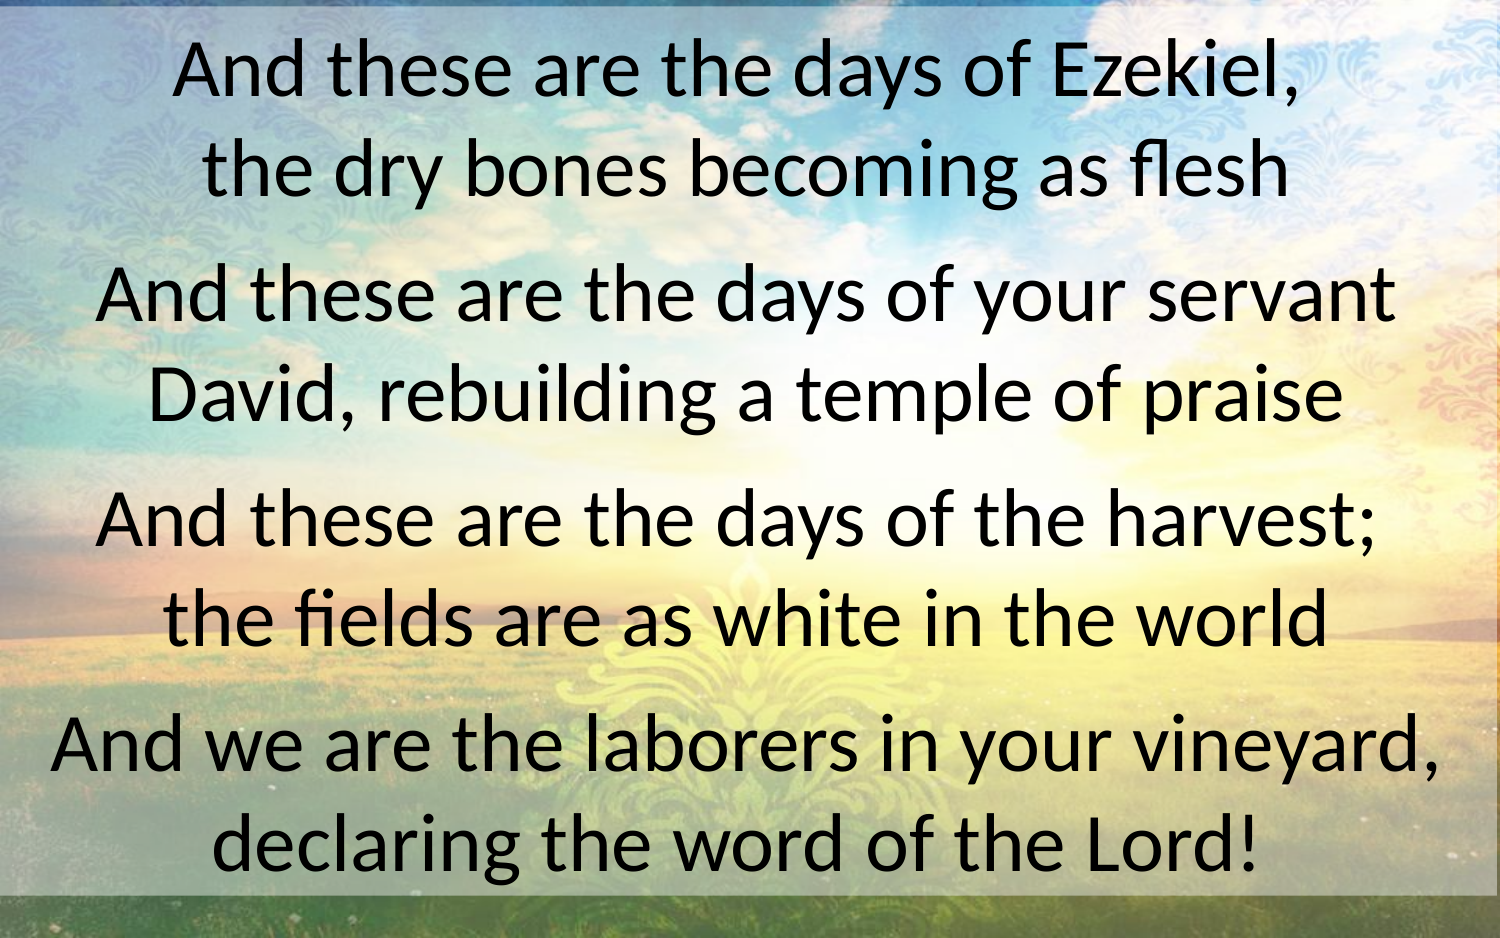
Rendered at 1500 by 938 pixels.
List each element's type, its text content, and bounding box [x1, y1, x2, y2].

picture [0, 0, 1500, 938]
text_box And these are the days of Ezekiel, the dry bones becoming as flesh And these are the days of your servant David, rebuilding a temple of praise And these are the days of the harvest; the fields are as white in the world And we are the laborers in your vineyard, declaring the word of the Lord! [0, 6, 1497, 896]
